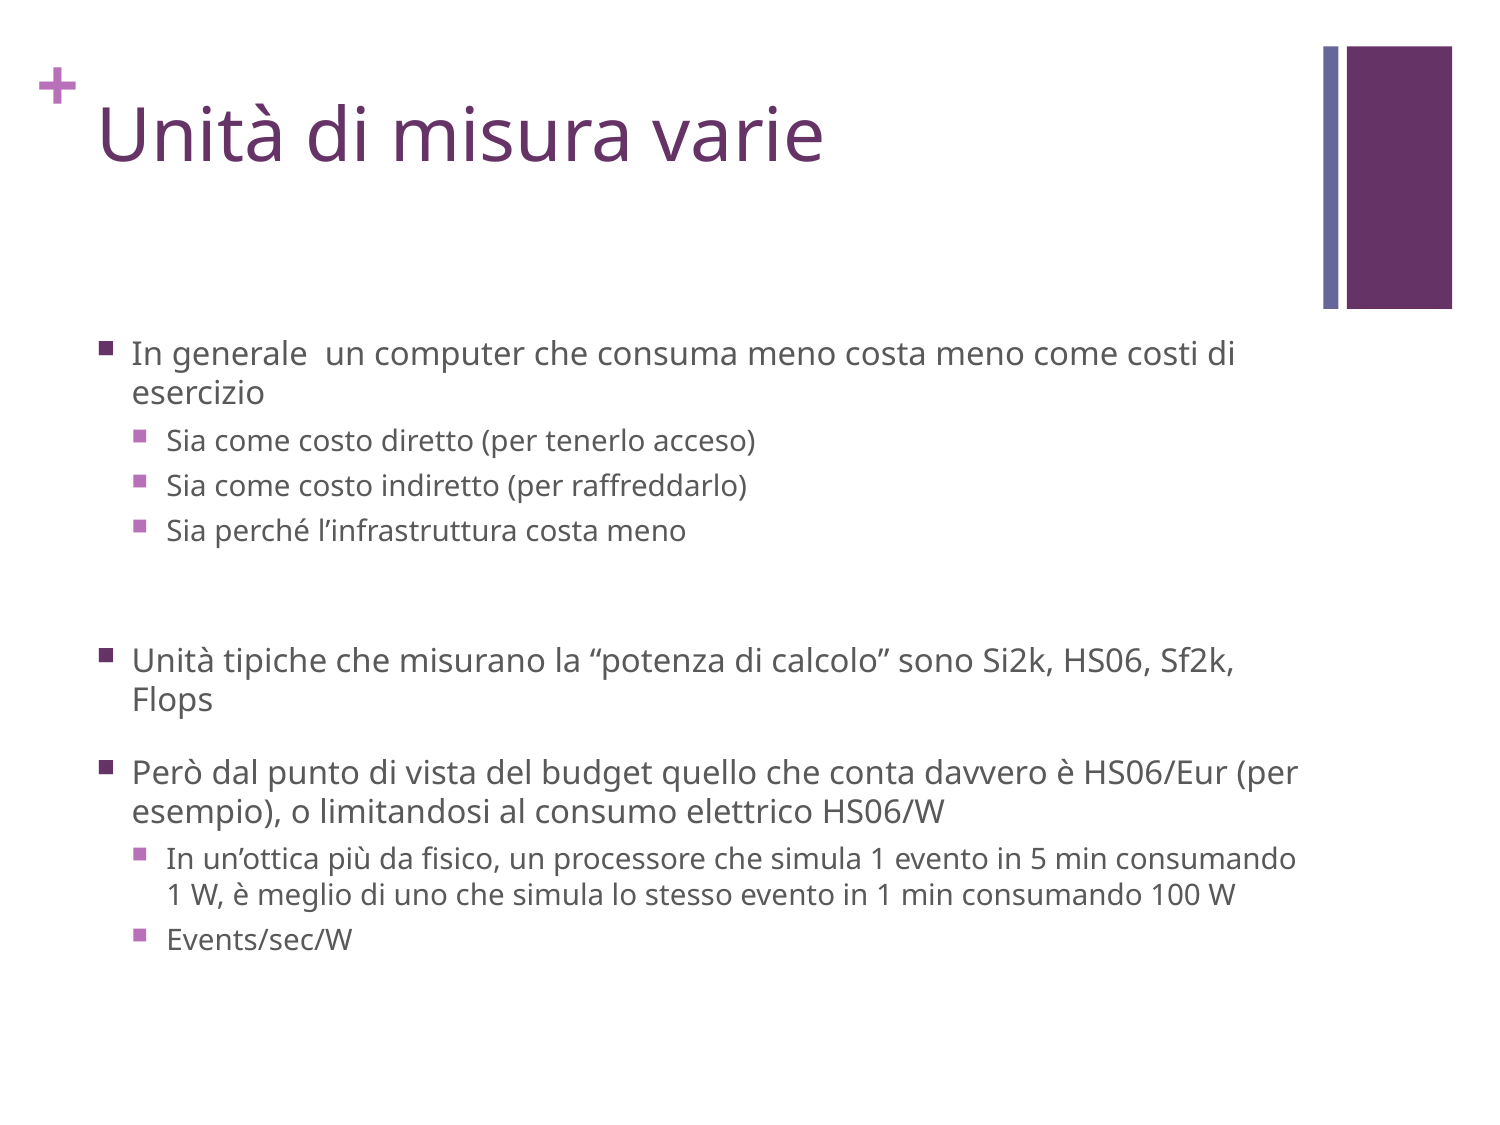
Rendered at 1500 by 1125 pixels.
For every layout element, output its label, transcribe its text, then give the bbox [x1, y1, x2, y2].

list In generale un computer che consuma meno costa meno come costi di esercizio Sia come costo diretto (per tenerlo acceso) Sia come costo indiretto (per raffreddarlo) Sia perché l’infrastruttura costa meno Unità tipiche che misurano la “potenza di calcolo” sono Si2k, HS06, Sf2k, Flops Però dal punto di vista del budget quello che conta davvero è HS06/Eur (per esempio), o limitandosi al consumo elettrico HS06/W In un’ottica più da fisico, un processore che simula 1 evento in 5 min consumando 1 W, è meglio di uno che simula lo stesso evento in 1 min consumando 100 W Events/sec/W [81, 324, 1322, 1005]
title Unità di misura varie [81, 79, 1322, 263]
